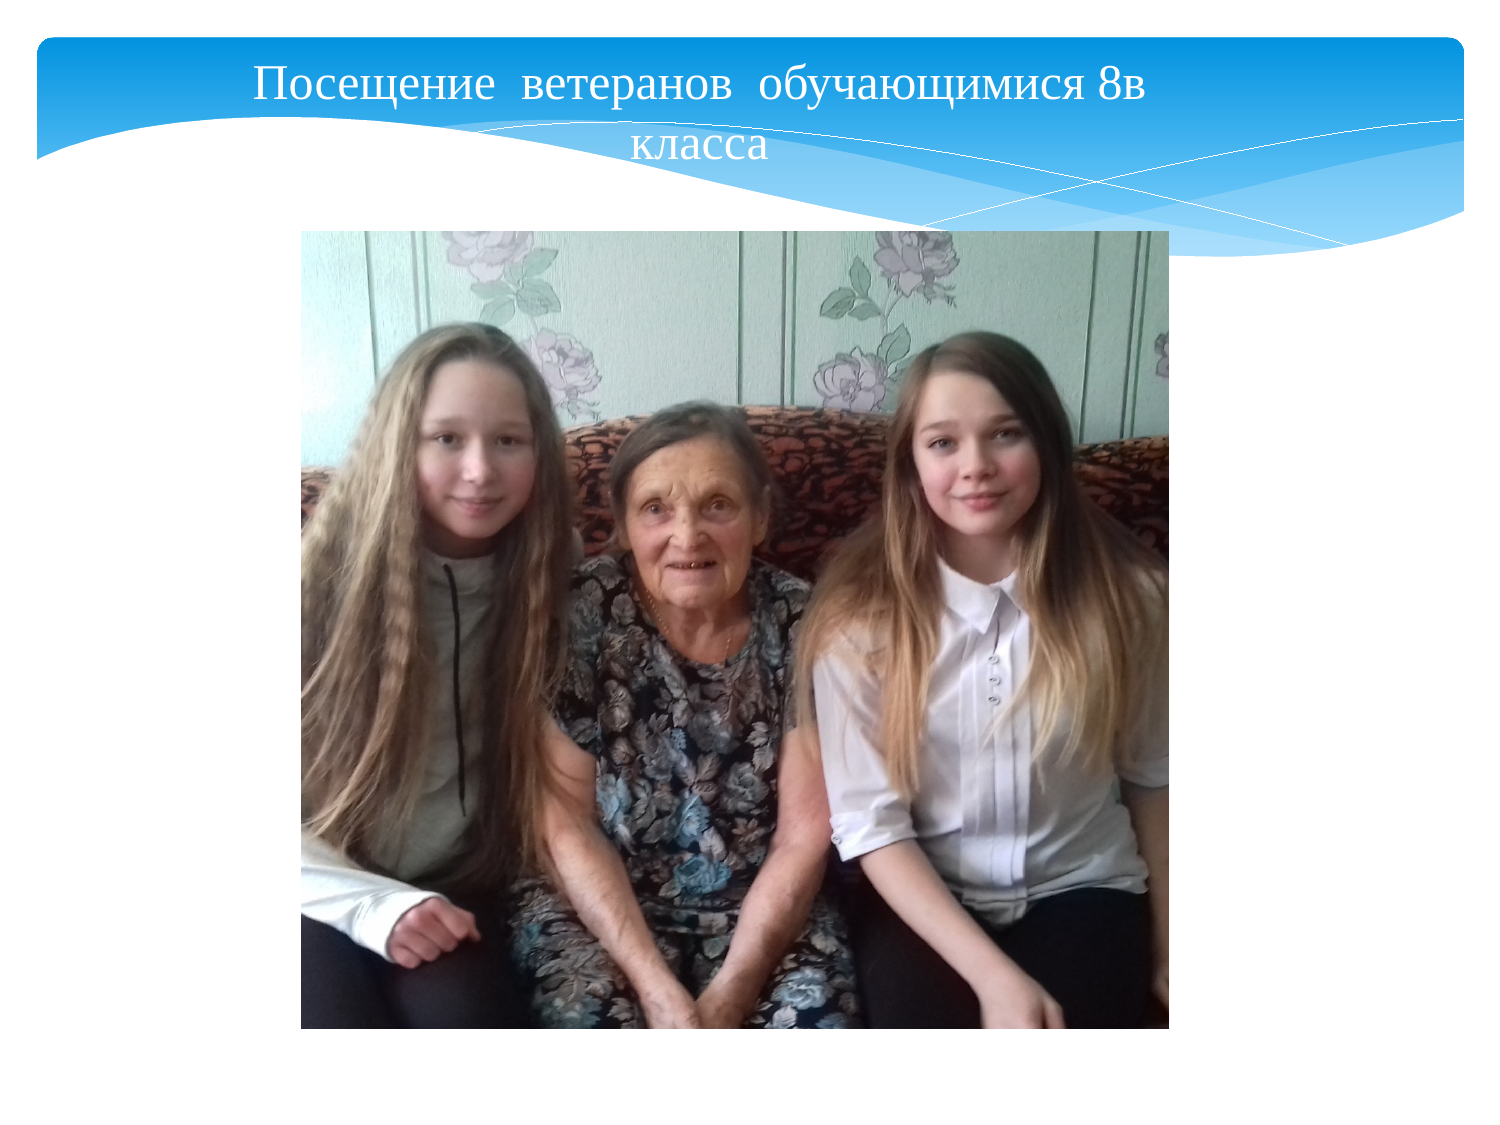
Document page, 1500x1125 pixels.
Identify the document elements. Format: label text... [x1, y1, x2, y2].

text_box Посещение ветеранов обучающимися 8в класса [210, 42, 1189, 178]
picture [300, 231, 1169, 1029]
